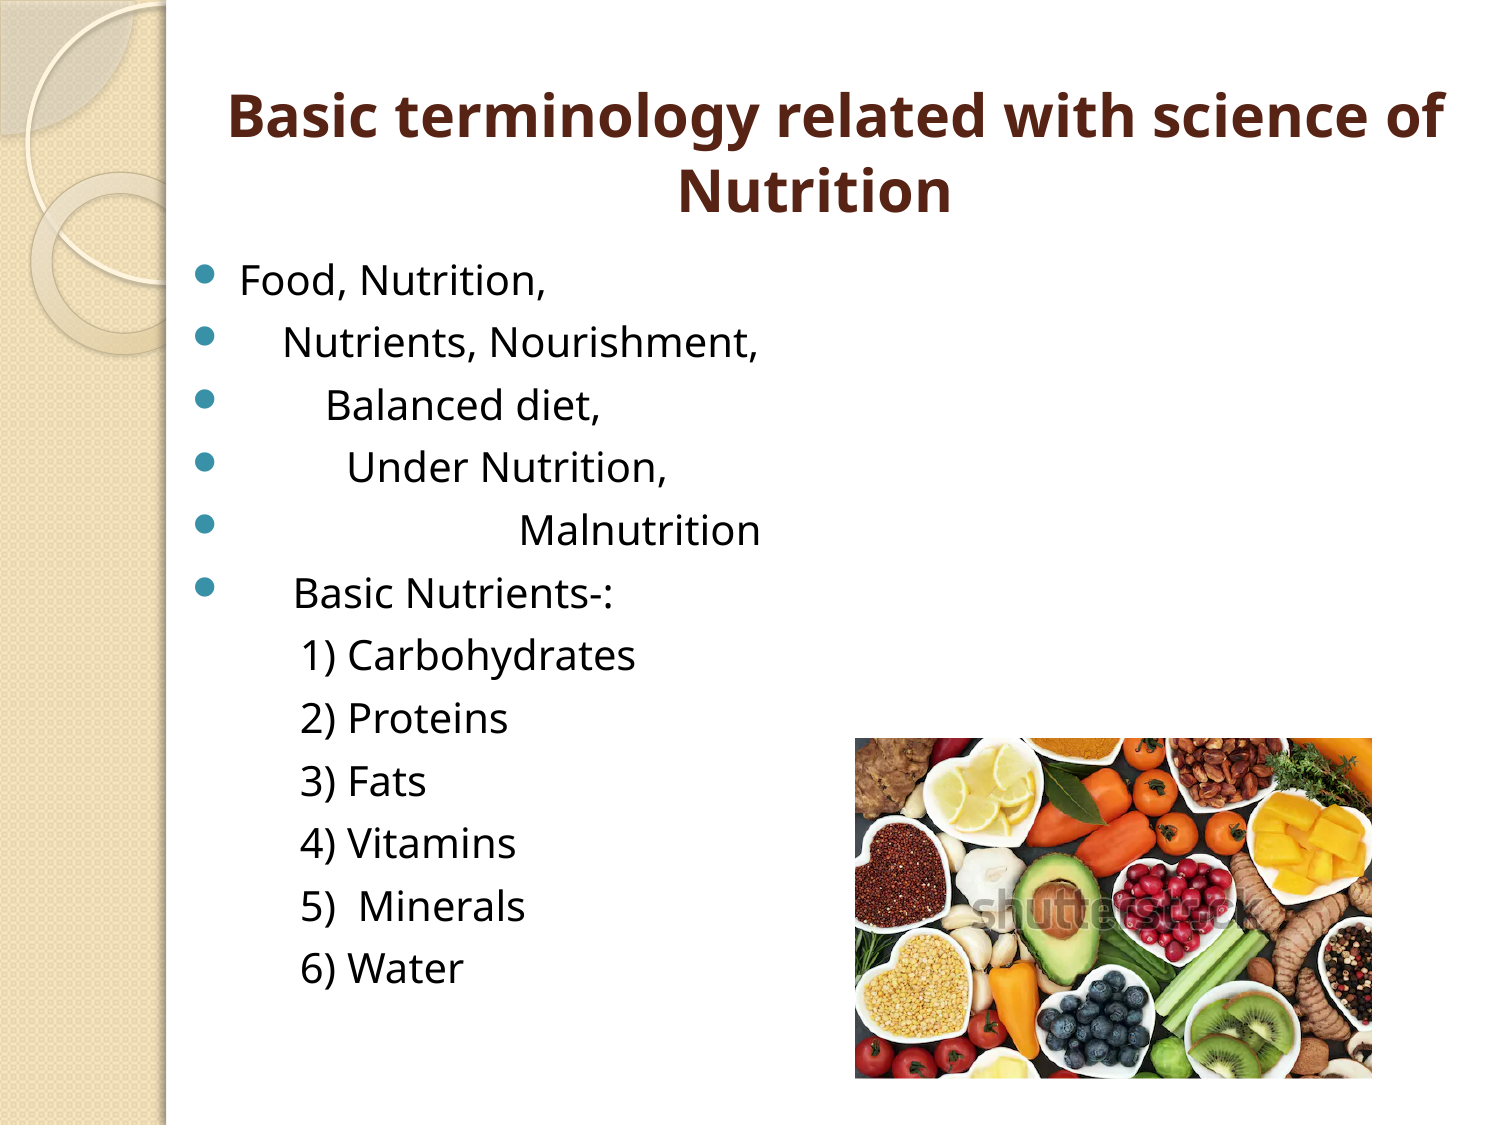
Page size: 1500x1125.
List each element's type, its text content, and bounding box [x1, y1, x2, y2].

picture [855, 738, 1372, 1079]
title Basic terminology related with science of Nutrition [164, 46, 1466, 233]
list Food, Nutrition, Nutrients, Nourishment, Balanced diet, Under Nutrition, Malnutrition Basic Nutrients-: 1) Carbohydrates 2) Proteins 3) Fats 4) Vitamins 5) Minerals 6) Water [164, 246, 1394, 1034]
